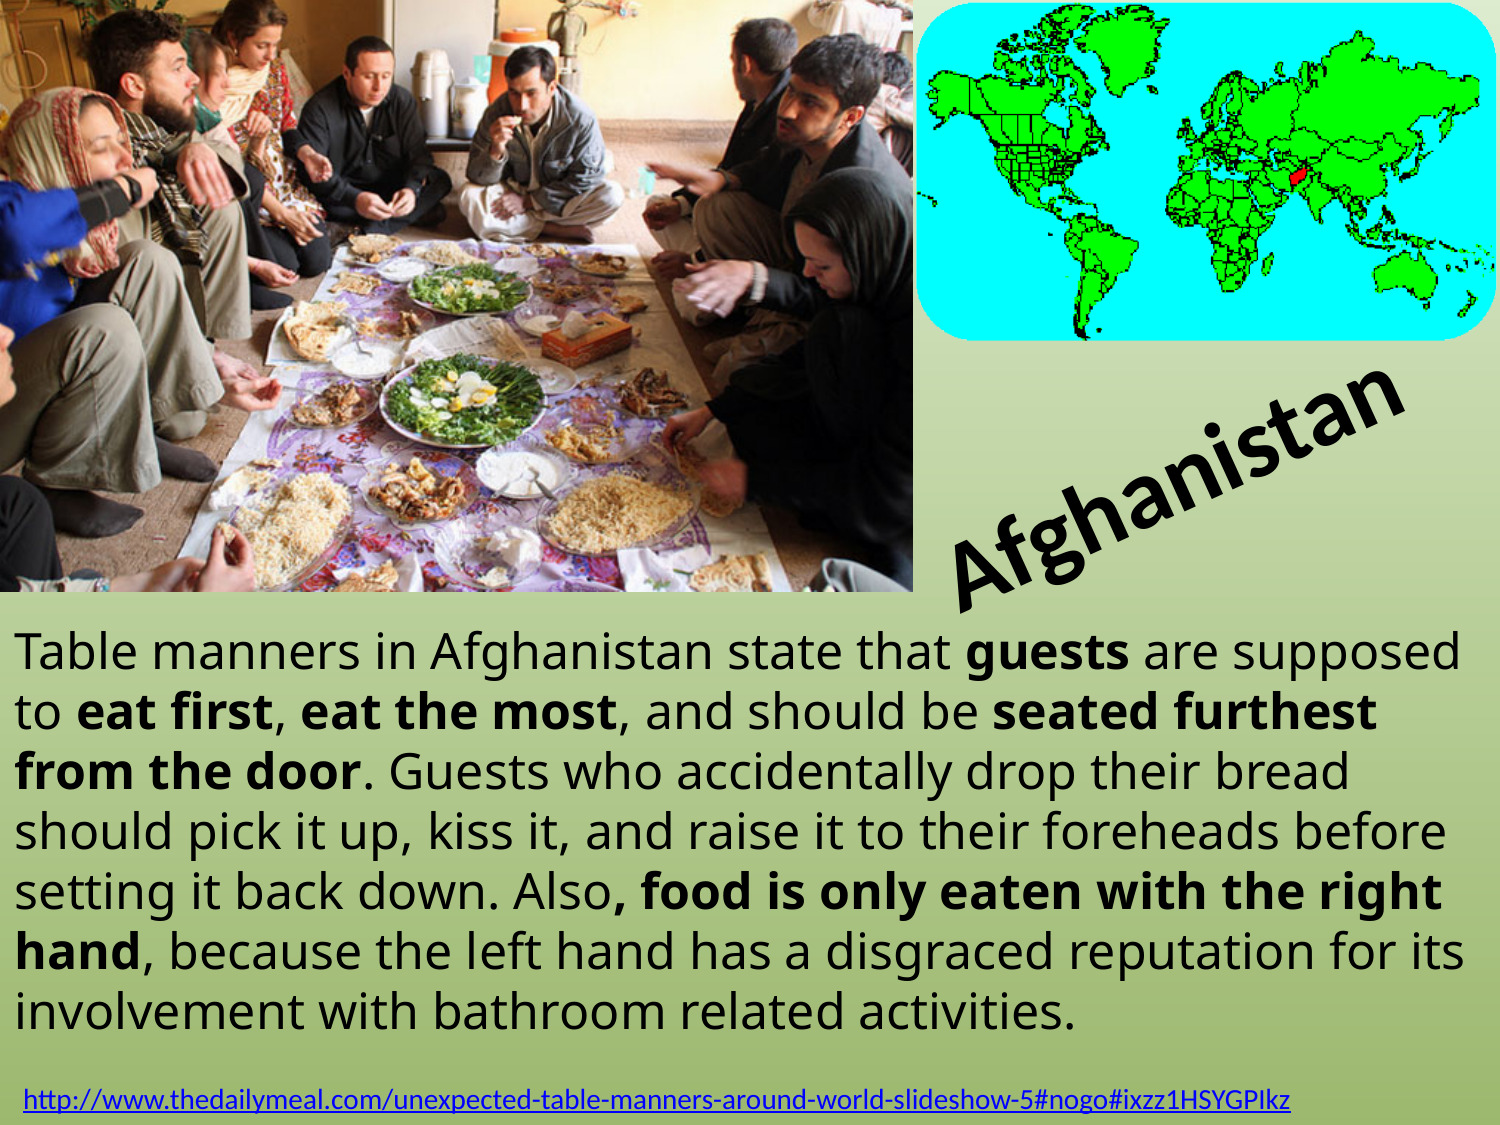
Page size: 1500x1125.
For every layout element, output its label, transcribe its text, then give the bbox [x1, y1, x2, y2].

picture [0, 0, 1500, 592]
text_box http://www.thedailymeal.com/unexpected-table-manners-around-world-slideshow-5#nogo#ixzz1HSYGPIkz [0, 1064, 1500, 1125]
text_box Afghanistan [916, 352, 1500, 646]
text_box Table manners in Afghanistan state that guests are supposed to eat first, eat the most, and should be seated furthest from the door. Guests who accidentally drop their bread should pick it up, kiss it, and raise it to their foreheads before setting it back down. Also, food is only eaten with the right hand, because the left hand has a disgraced reputation for its involvement with bathroom related activities. [0, 612, 1500, 1064]
